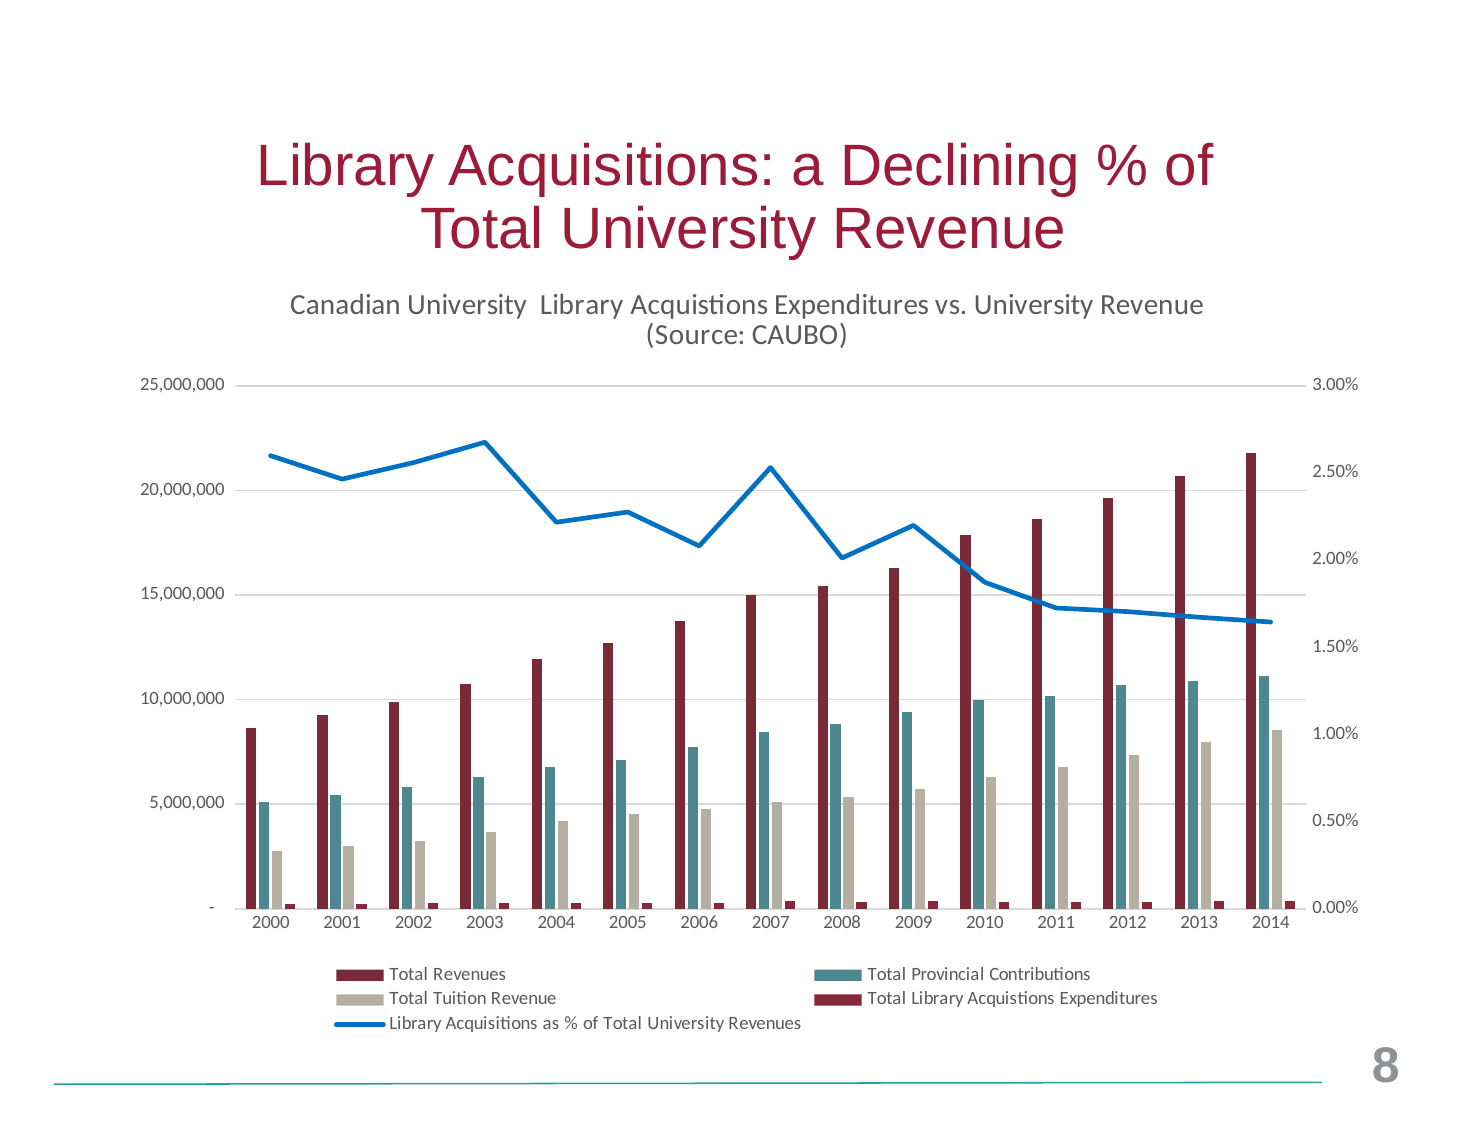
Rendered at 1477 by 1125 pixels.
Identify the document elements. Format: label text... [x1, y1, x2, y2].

title Library Acquisitions: a Declining % of Total University Revenue [109, 135, 1378, 260]
slide_number 8 [1042, 1001, 1415, 1125]
chart [109, 260, 1385, 1041]
